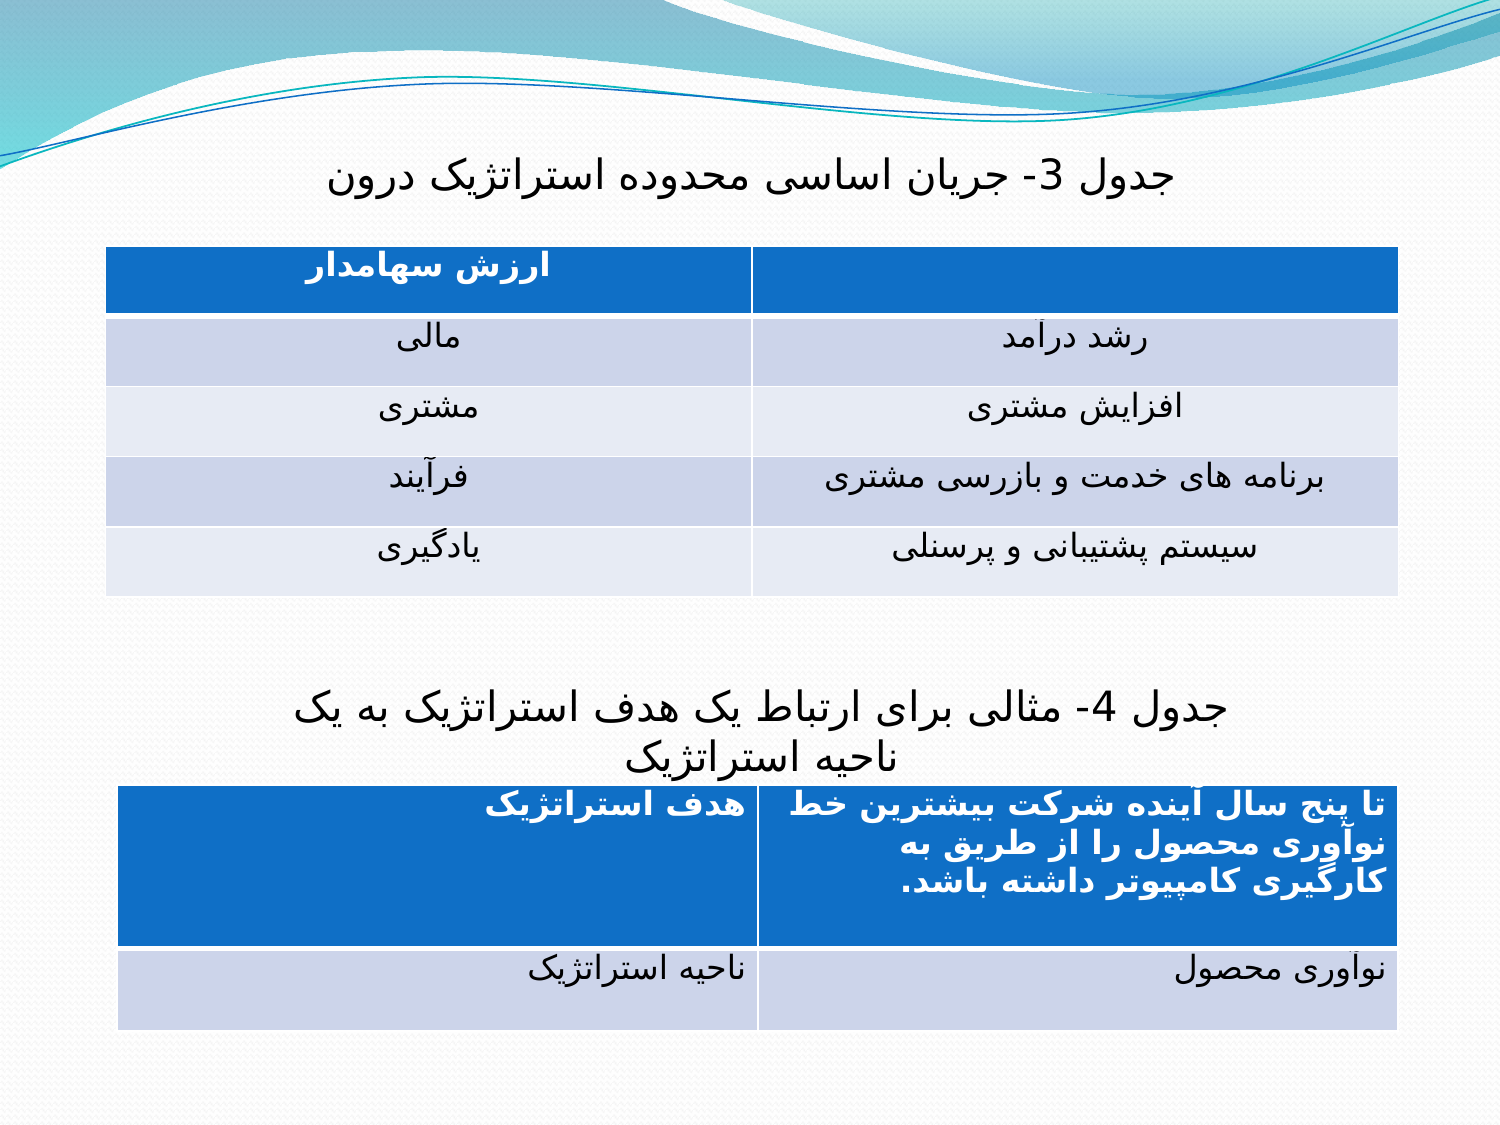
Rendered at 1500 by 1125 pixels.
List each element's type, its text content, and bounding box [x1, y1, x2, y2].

table_header [753, 247, 1398, 313]
table_cell برنامه های خدمت و بازرسی مشتری [753, 457, 1398, 526]
text_box جدول 4- مثالی برای ارتباط یک هدف استراتژیک به یک ناحیه استراتژیک [269, 672, 1254, 788]
table_cell سیستم پشتیبانی و پرسنلی [753, 528, 1398, 596]
table_cell فرآیند [106, 457, 751, 526]
table_header هدف استراتژیک [118, 786, 757, 946]
table_header تا پنج سال آینده شرکت بیشترین خط نوآوری محصول را از طریق به کارگیری کامپیوتر داشته باشد. [759, 786, 1397, 946]
table_cell یادگیری [106, 528, 751, 596]
list جدول 3- جریان اساسی محدوده استراتژیک درون [35, 140, 1468, 223]
table_cell مشتری [106, 387, 751, 456]
table_cell نوآوری محصول [759, 951, 1397, 1030]
table_cell افزایش مشتری [753, 387, 1398, 456]
table_cell رشد درآمد [753, 319, 1398, 386]
table_cell ناحیه استراتژیک [118, 951, 757, 1030]
table_cell مالی [106, 319, 751, 386]
table_header ارزش سهامدار [106, 247, 751, 313]
